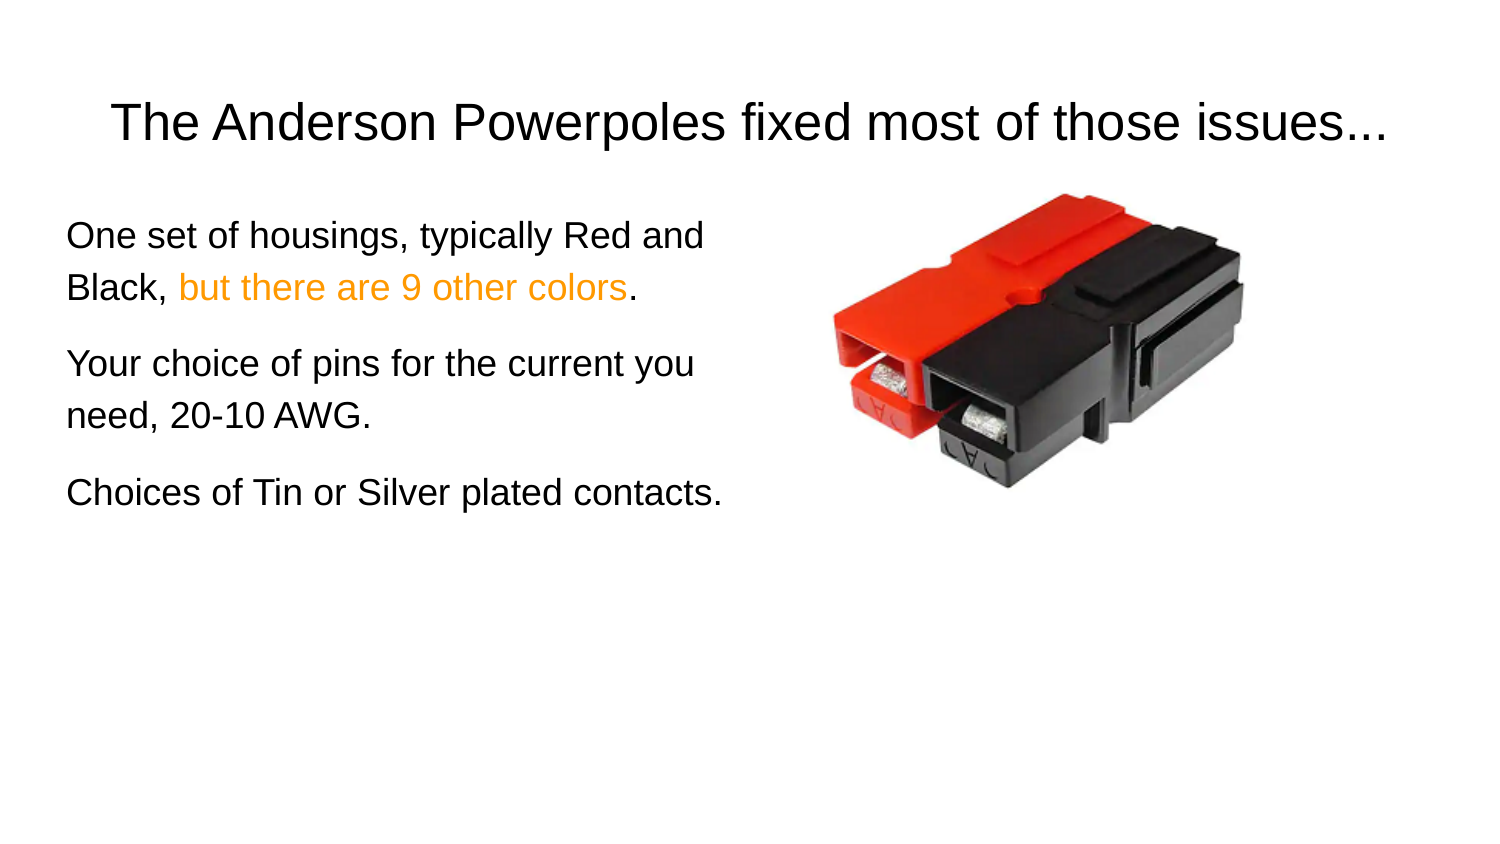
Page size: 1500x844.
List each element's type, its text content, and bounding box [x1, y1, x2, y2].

list One set of housings, typically Red and Black, but there are 9 other colors. Your choice of pins for the current you need, 20-10 AWG. Choices of Tin or Silver plated contacts. [51, 189, 750, 750]
title The Anderson Powerpoles fixed most of those issues... [51, 72, 1449, 167]
picture [826, 188, 1251, 498]
